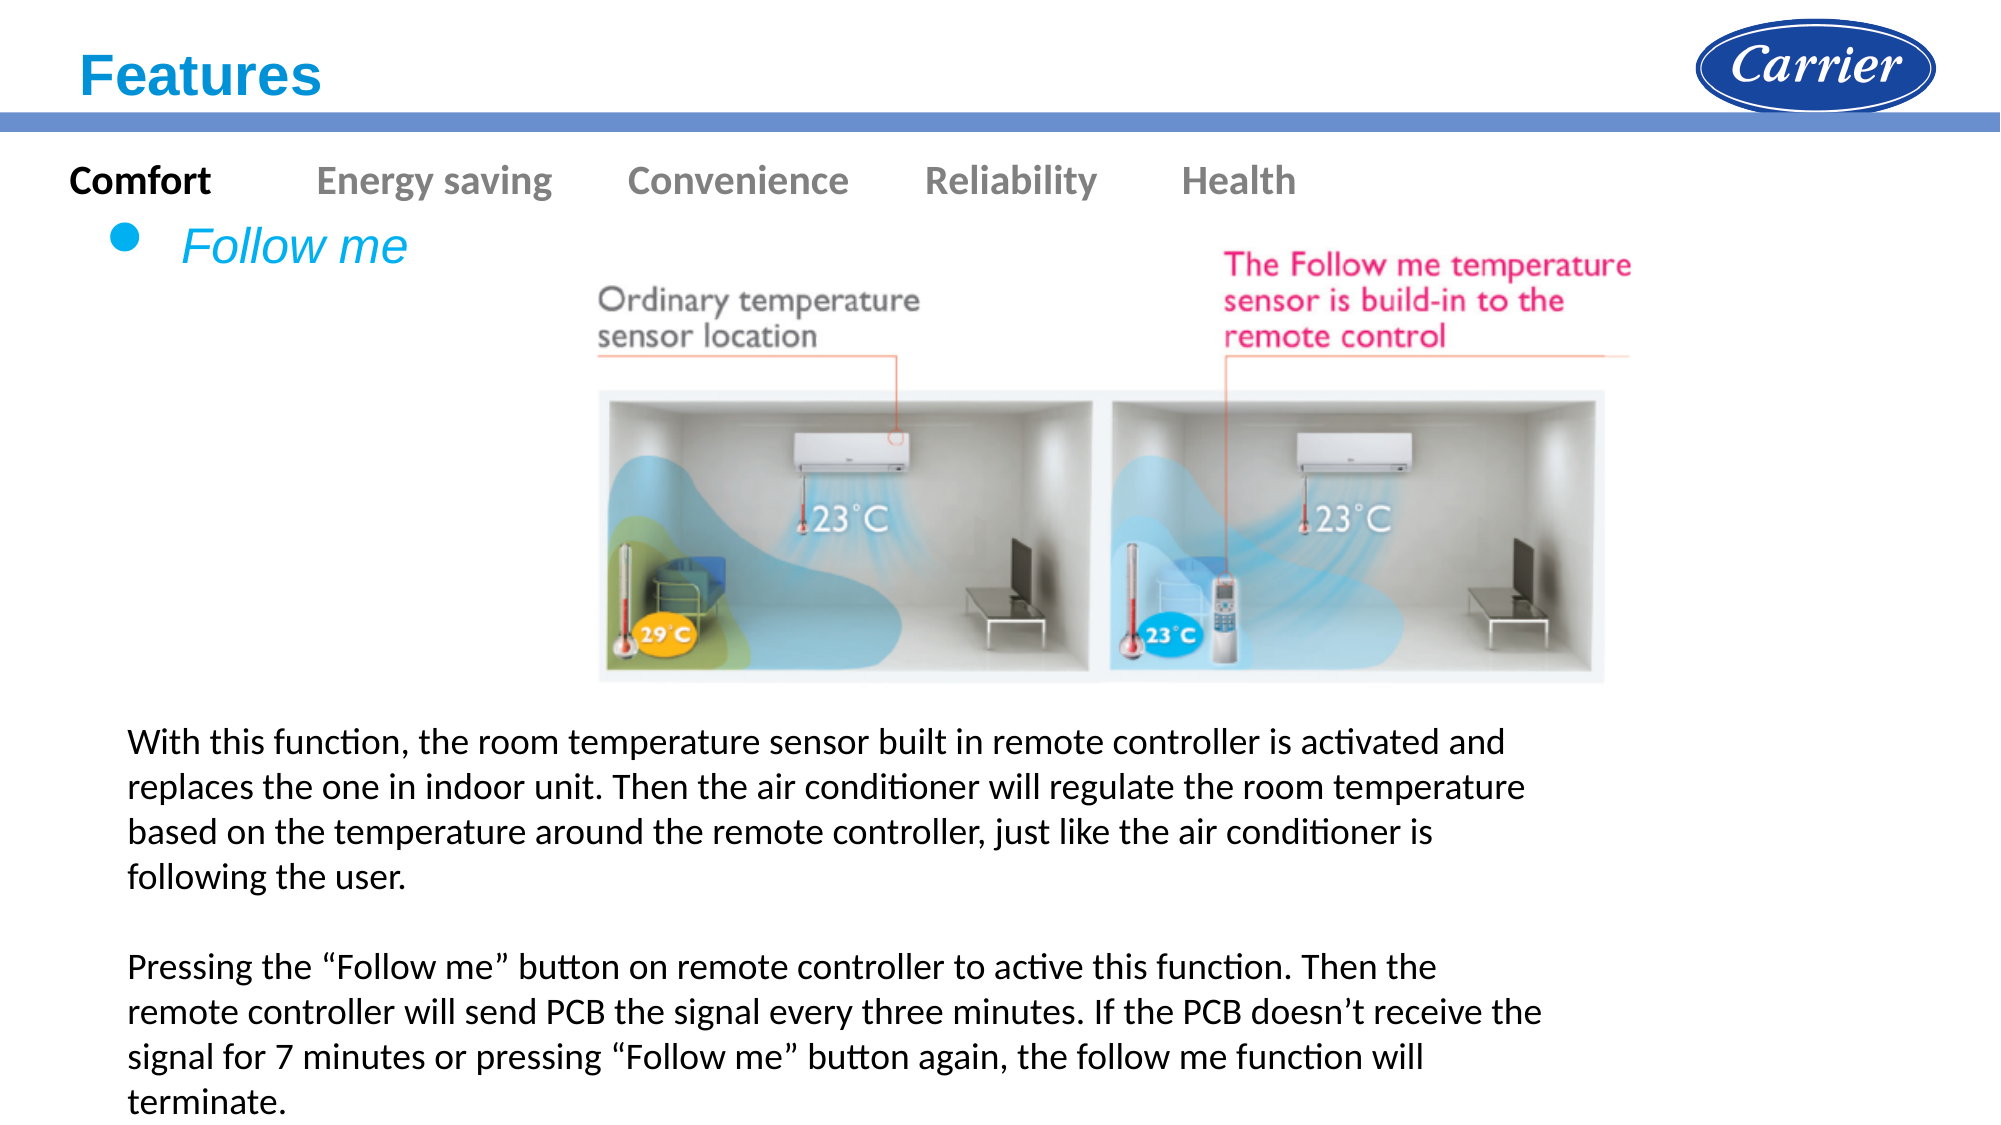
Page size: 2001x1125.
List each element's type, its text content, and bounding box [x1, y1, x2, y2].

text_box Follow me [91, 206, 424, 281]
picture [1686, 9, 1945, 112]
picture [561, 211, 1655, 701]
text_box Comfort Energy saving Convenience Reliability Health [16, 145, 1376, 211]
text_box With this function, the room temperature sensor built in remote controller is activated and replaces the one in indoor unit. Then the air conditioner will regulate the room temperature based on the temperature around the remote controller, just like the air conditioner is following the user. Pressing the “Follow me” button on remote controller to active this function. Then the remote controller will send PCB the signal every three minutes. If the PCB doesn’t receive the signal for 7 minutes or pressing “Follow me” button again, the follow me function will terminate. [112, 709, 1572, 1125]
text_box Features [48, 29, 338, 114]
